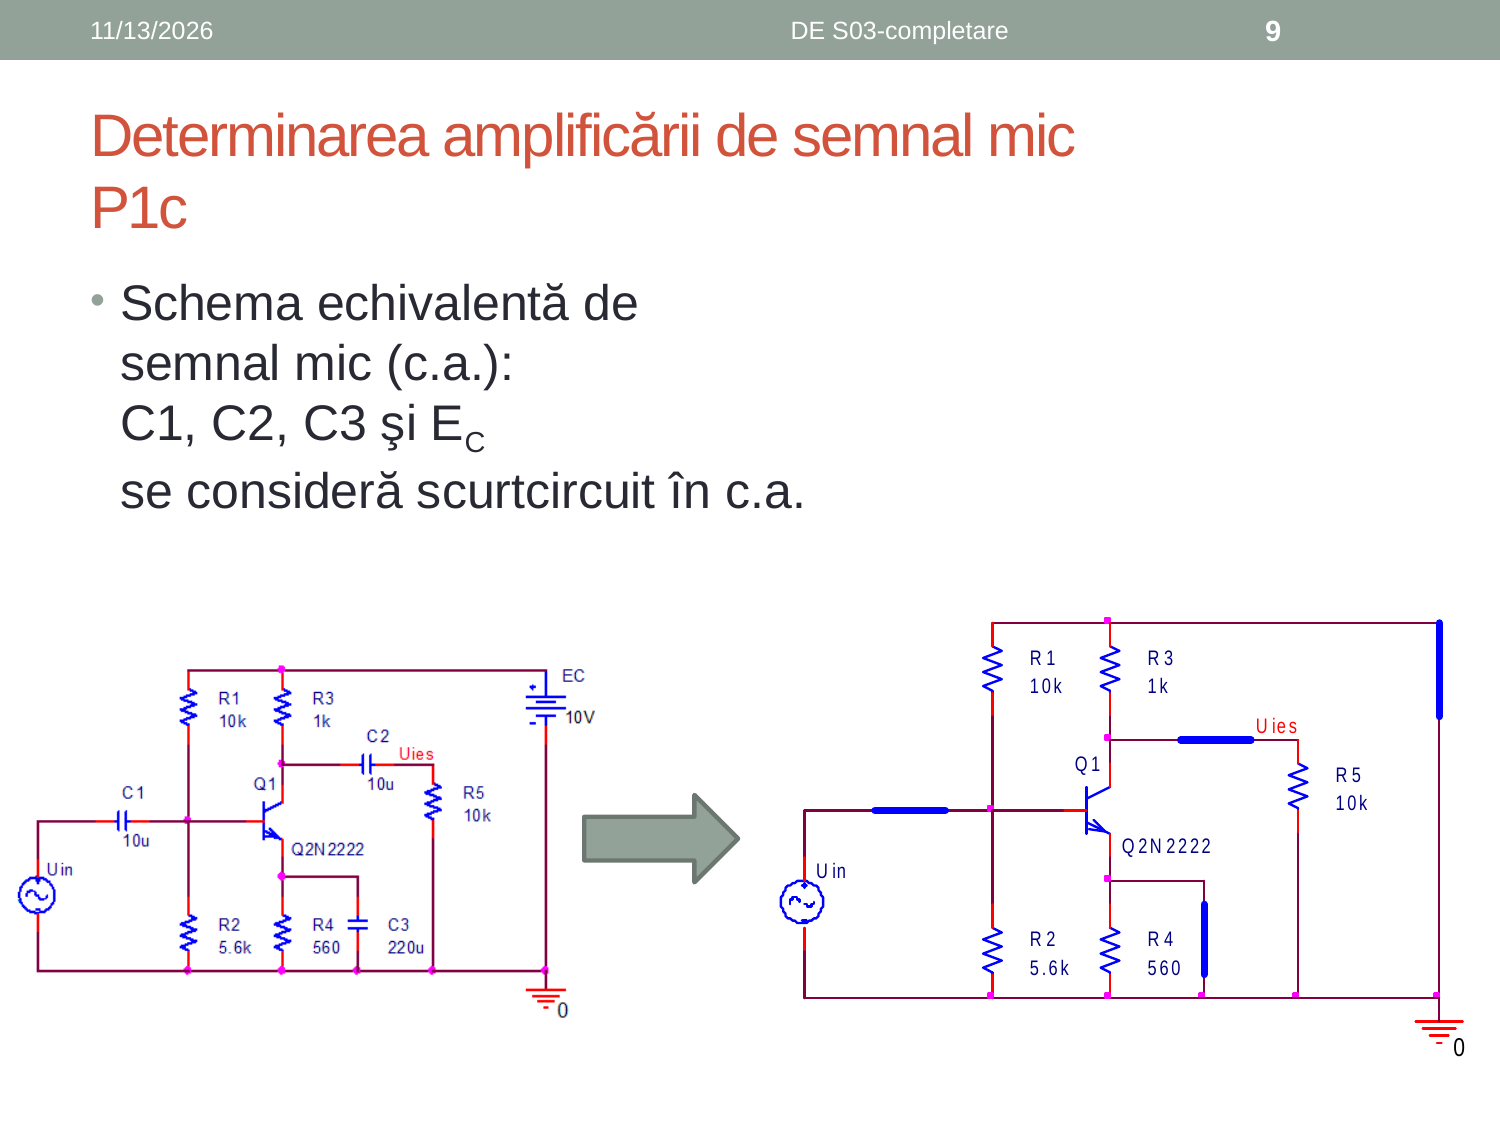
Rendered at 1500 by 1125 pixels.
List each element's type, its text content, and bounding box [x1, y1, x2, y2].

slide_number 9 [1250, 3, 1425, 57]
title Determinarea amplificării de semnal mic P1c [75, 87, 1425, 250]
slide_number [75, 3, 550, 57]
footer DE S03-completare [562, 3, 1238, 57]
list Schema echivalentă de semnal mic (c.a.): C1, C2, C3 şi EC se consideră scurtcircuit în c.a. [75, 262, 1425, 1063]
text_box [608, 792, 741, 885]
picture [13, 653, 601, 1024]
picture [778, 601, 1487, 1081]
